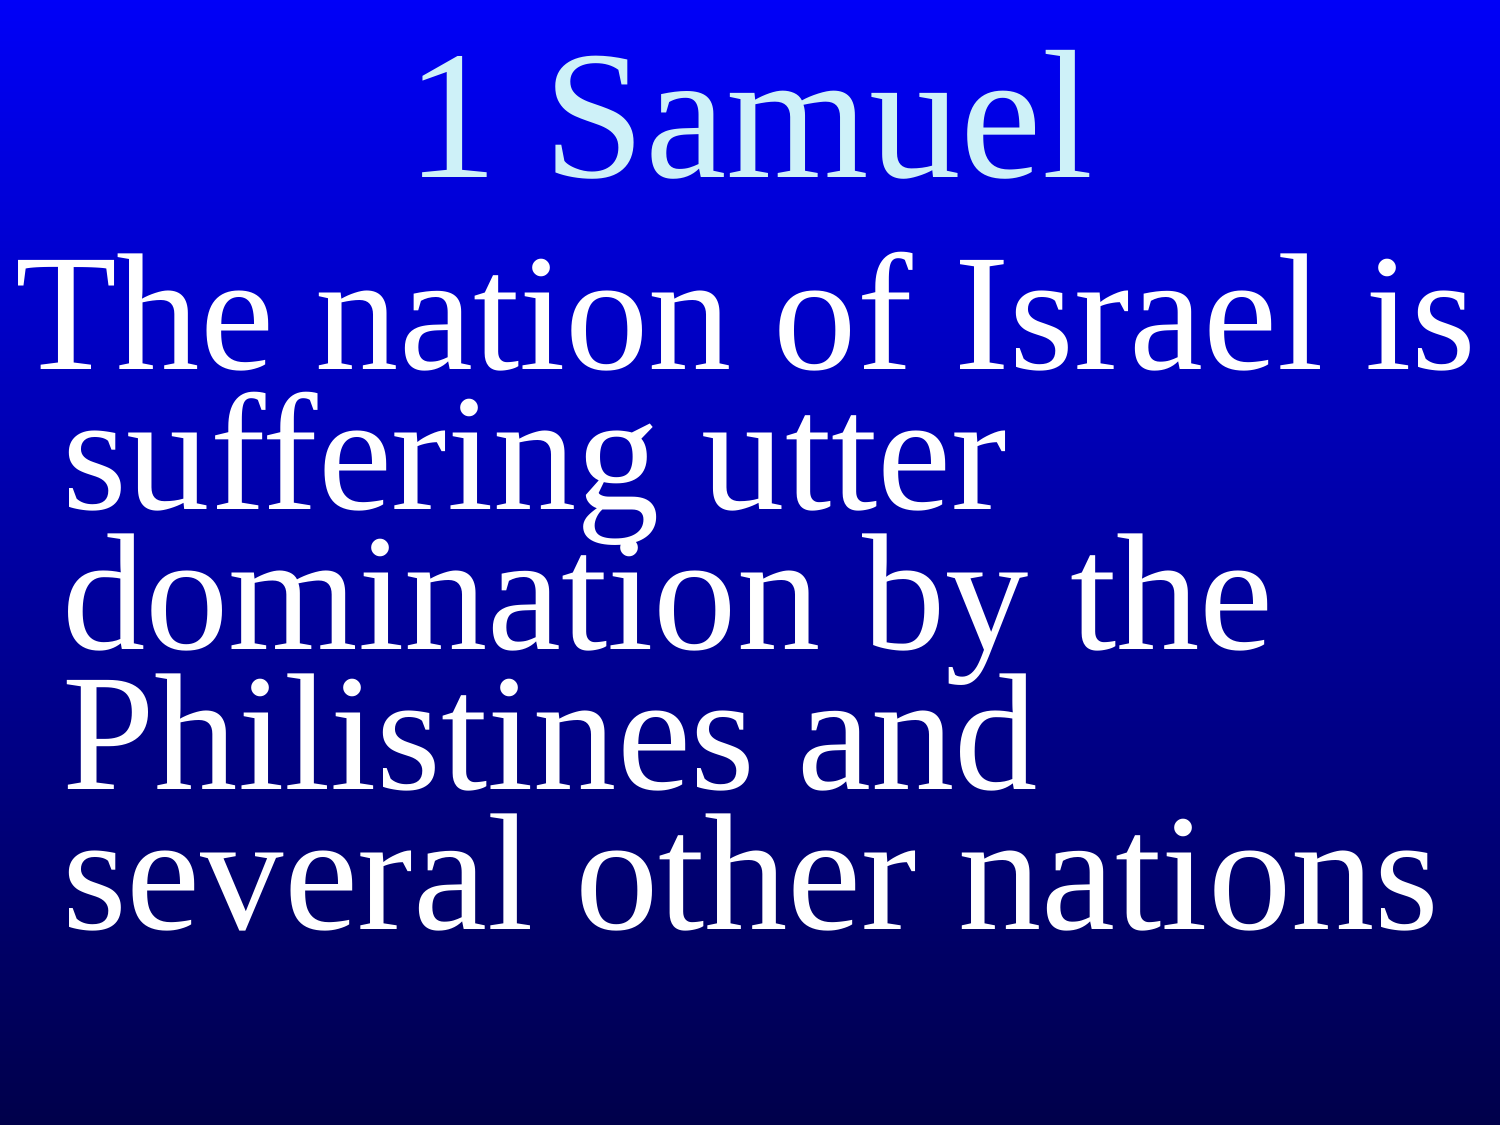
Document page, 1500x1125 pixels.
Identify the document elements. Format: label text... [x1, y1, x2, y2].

title 1 Samuel [0, 0, 1500, 249]
list The nation of Israel is suffering utter domination by the Philistines and several other nations [0, 249, 1500, 1051]
